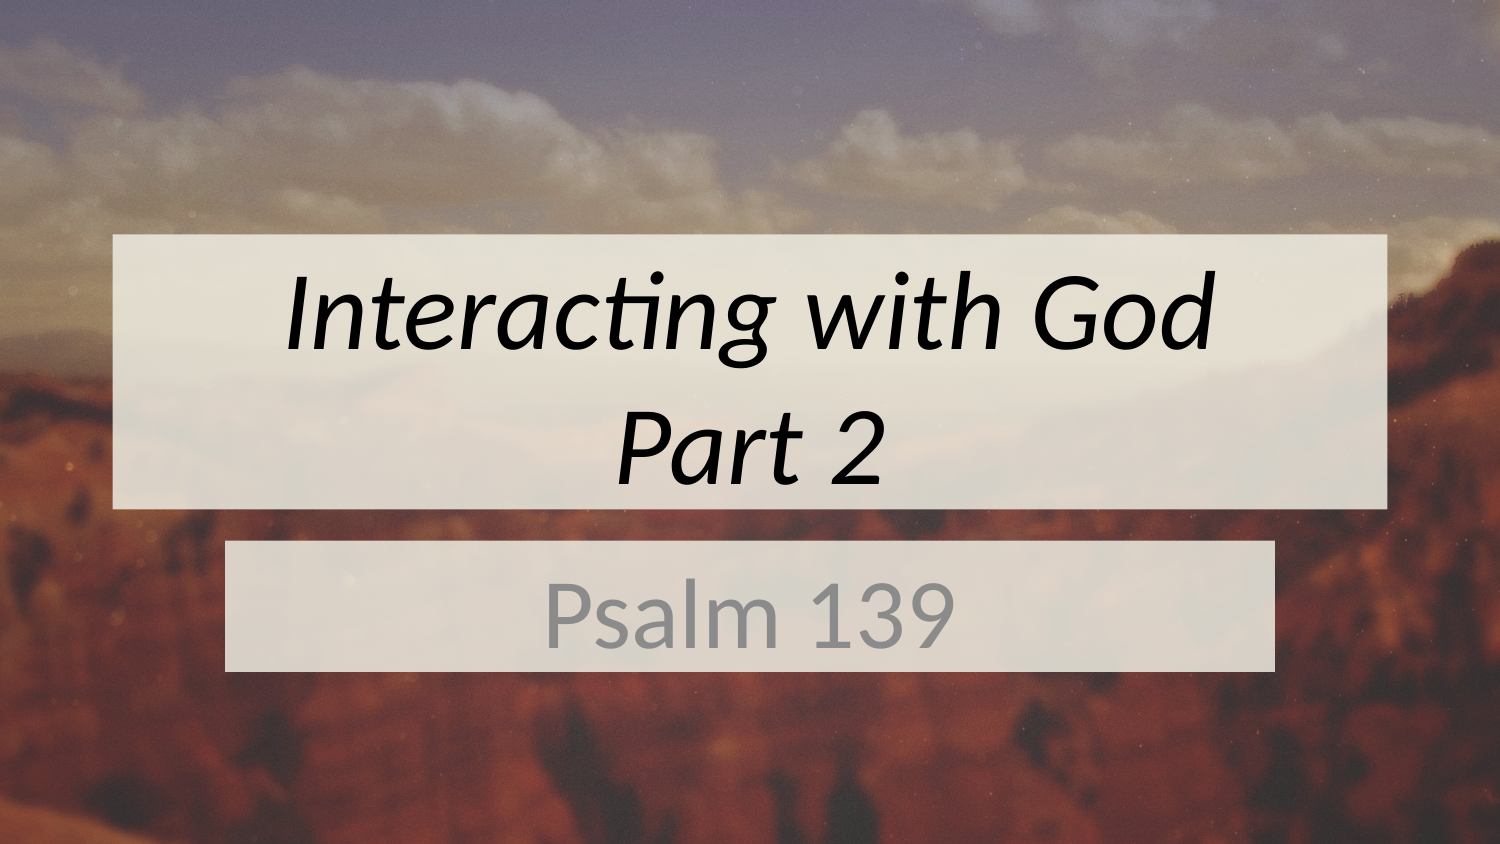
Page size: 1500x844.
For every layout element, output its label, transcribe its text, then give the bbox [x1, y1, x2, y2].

title Interacting with God Part 2 [112, 234, 1388, 510]
subtitle Psalm 139 [225, 540, 1275, 672]
picture [0, 0, 1500, 844]
